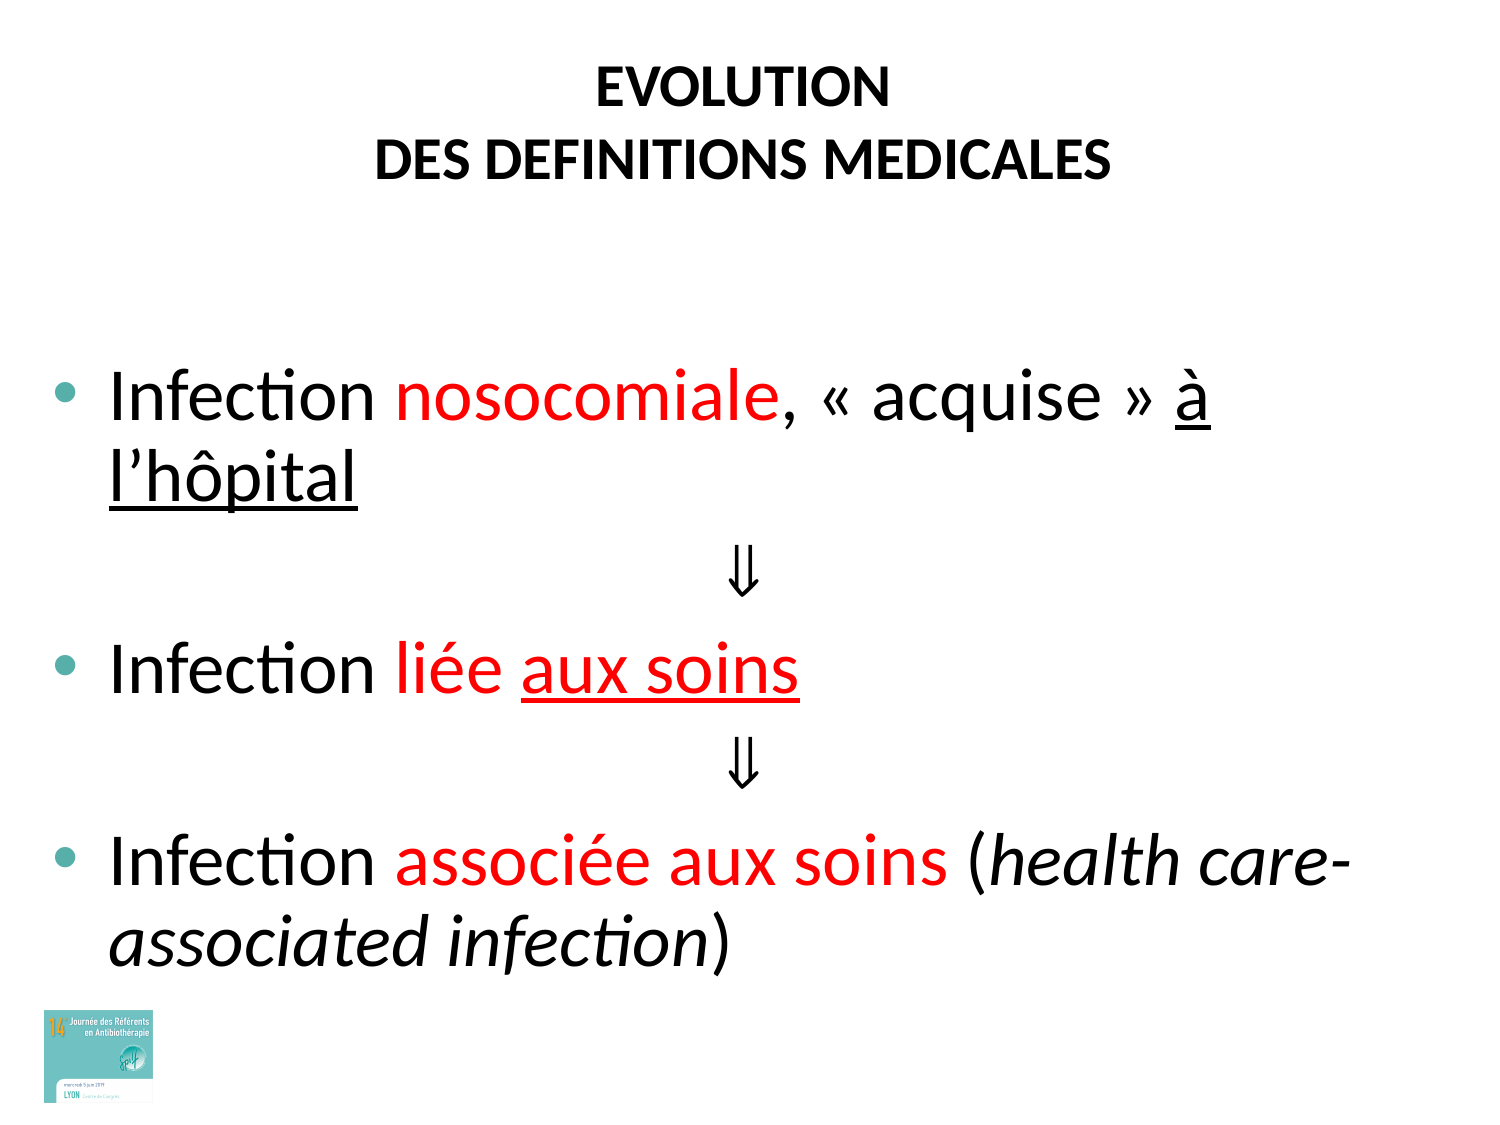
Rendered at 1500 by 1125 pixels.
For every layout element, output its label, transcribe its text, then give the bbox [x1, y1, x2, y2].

list Infection nosocomiale, « acquise » à l’hôpital  Infection liée aux soins  Infection associée aux soins (health care-associated infection) [37, 348, 1450, 1024]
picture [44, 1024, 153, 1103]
title EVOLUTION DES DEFINITIONS MEDICALES [50, 37, 1438, 200]
